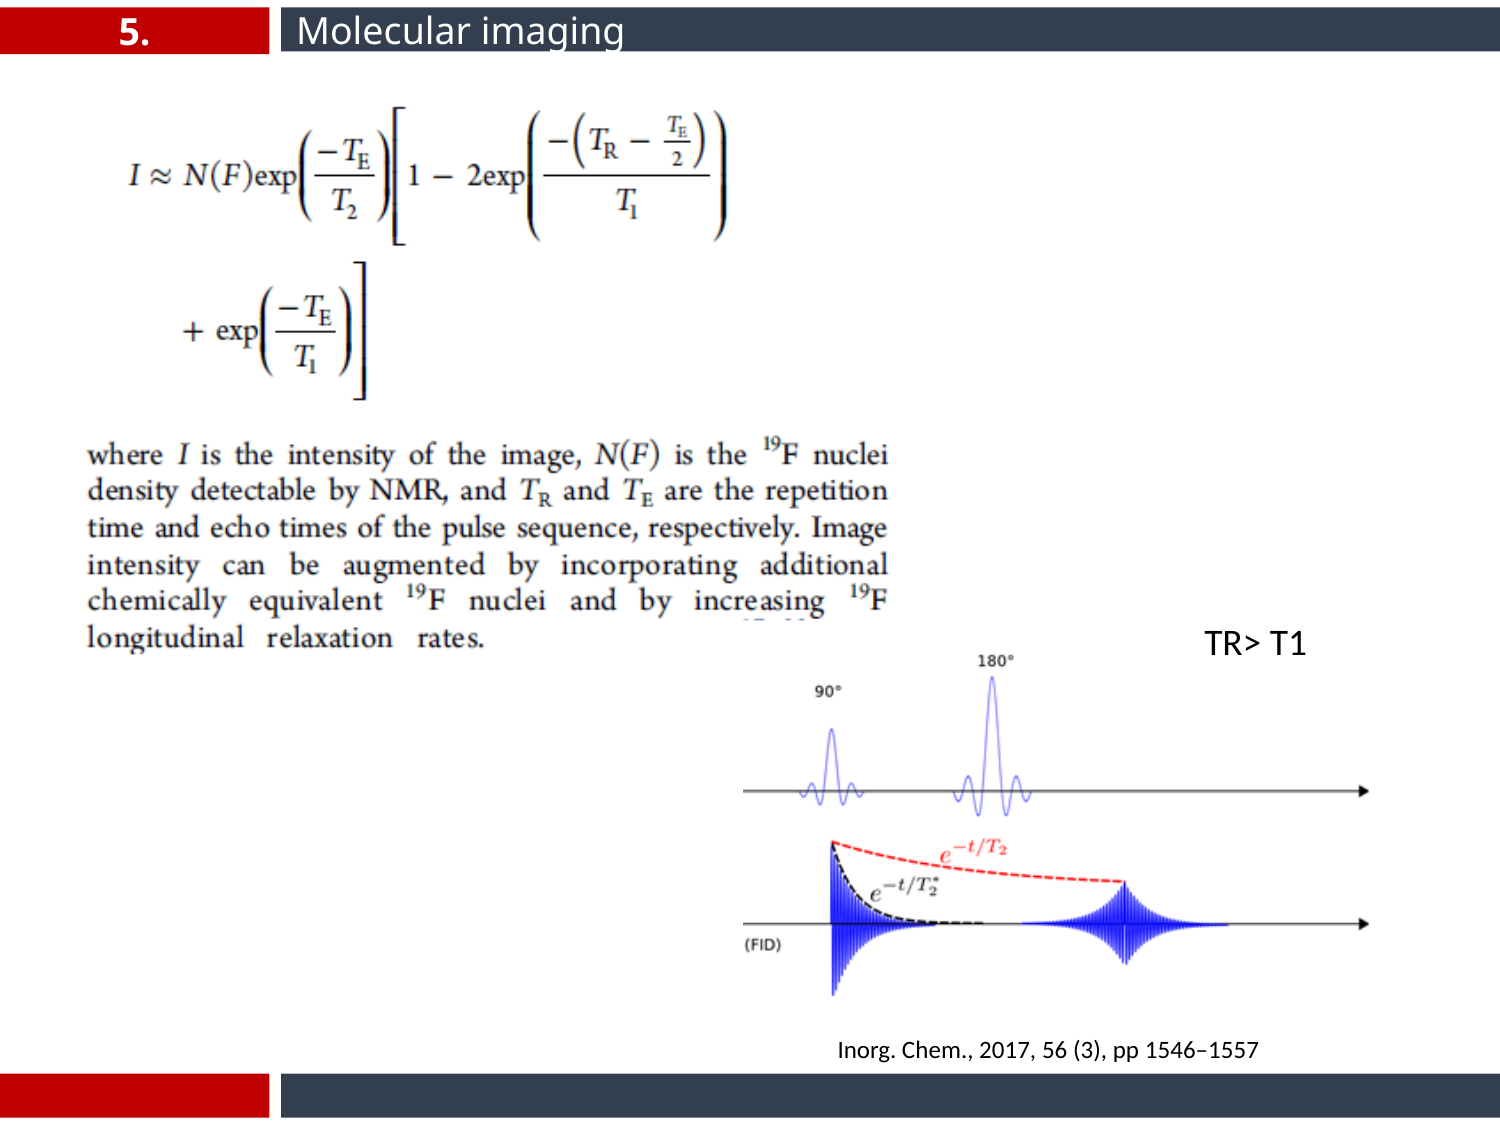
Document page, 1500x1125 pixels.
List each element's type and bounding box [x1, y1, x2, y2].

picture [742, 639, 1390, 1014]
text_box [0, 7, 1500, 1118]
